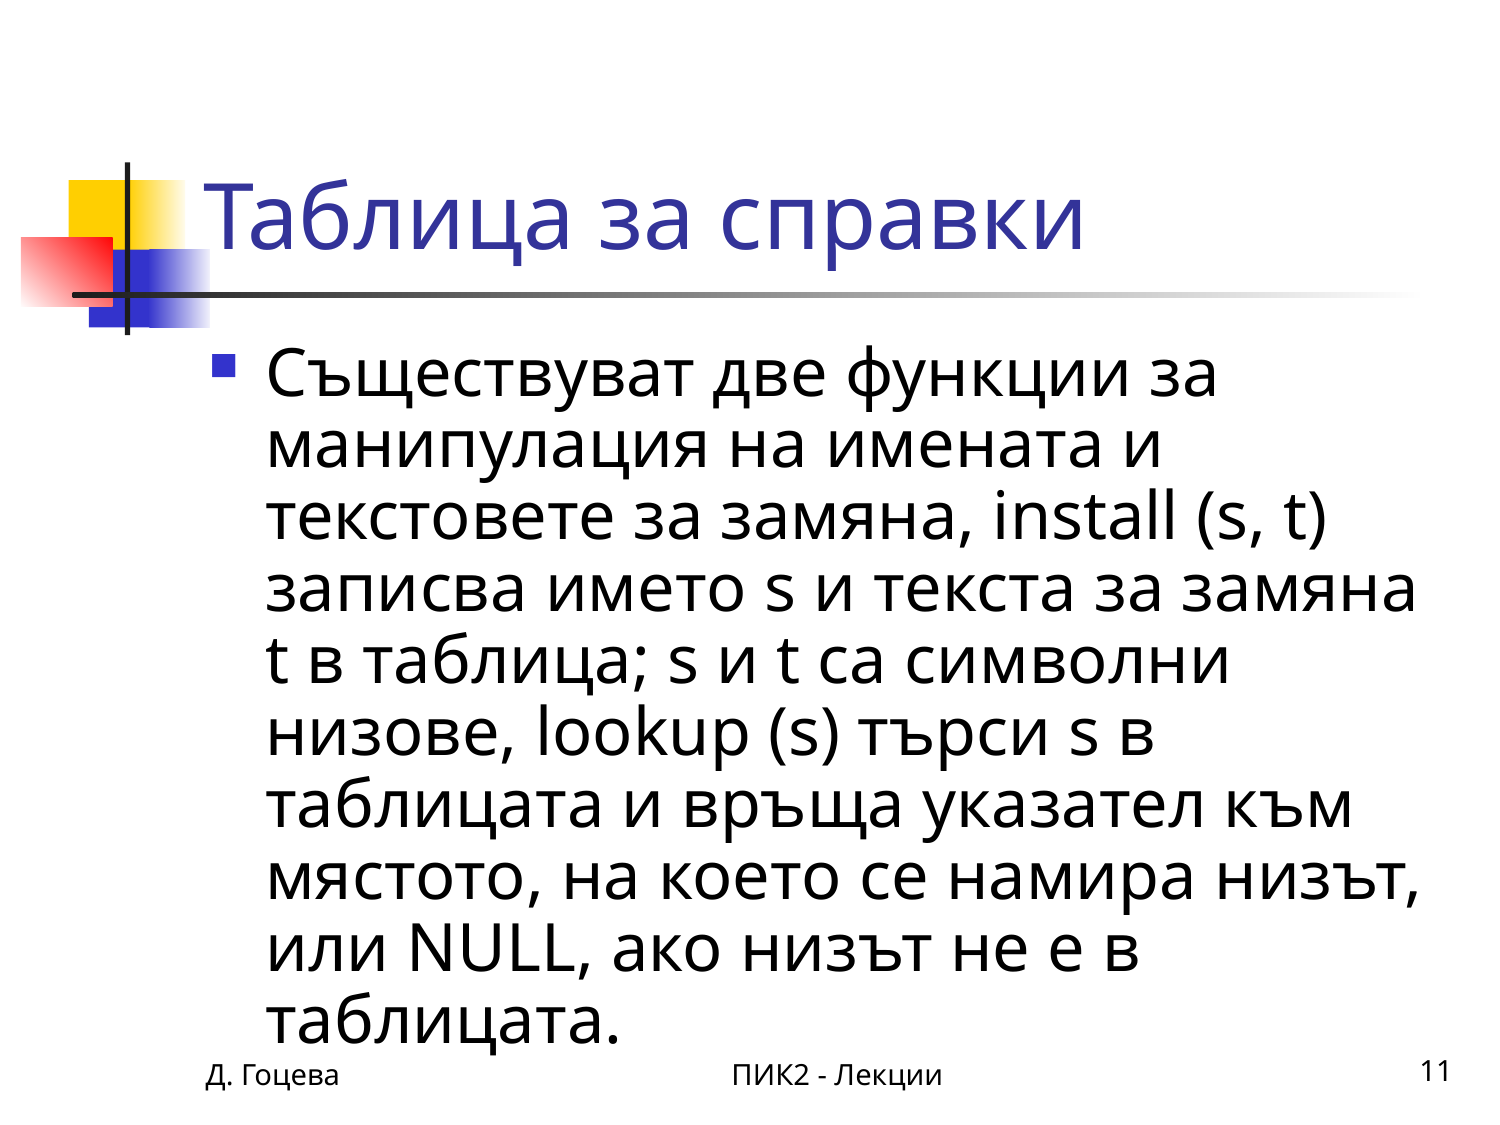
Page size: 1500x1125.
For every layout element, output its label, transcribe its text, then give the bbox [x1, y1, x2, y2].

list Съществуват две функции за манипулация на имената и текстовете за замяна, install (s, t) записва името s и текста за замяна t в таблица; s и t са символни низове, lookup (s) търси s в таблицата и връща указател към мястото, на което се намира низът, или NULL, ако низът не е в таблицата. [193, 331, 1469, 1006]
footer ПИК2 - Лекции [600, 1024, 1075, 1100]
slide_number Д. Гоцева [190, 1024, 504, 1100]
title Таблица за справки [188, 35, 1468, 275]
slide_number 11 [1155, 1024, 1468, 1100]
